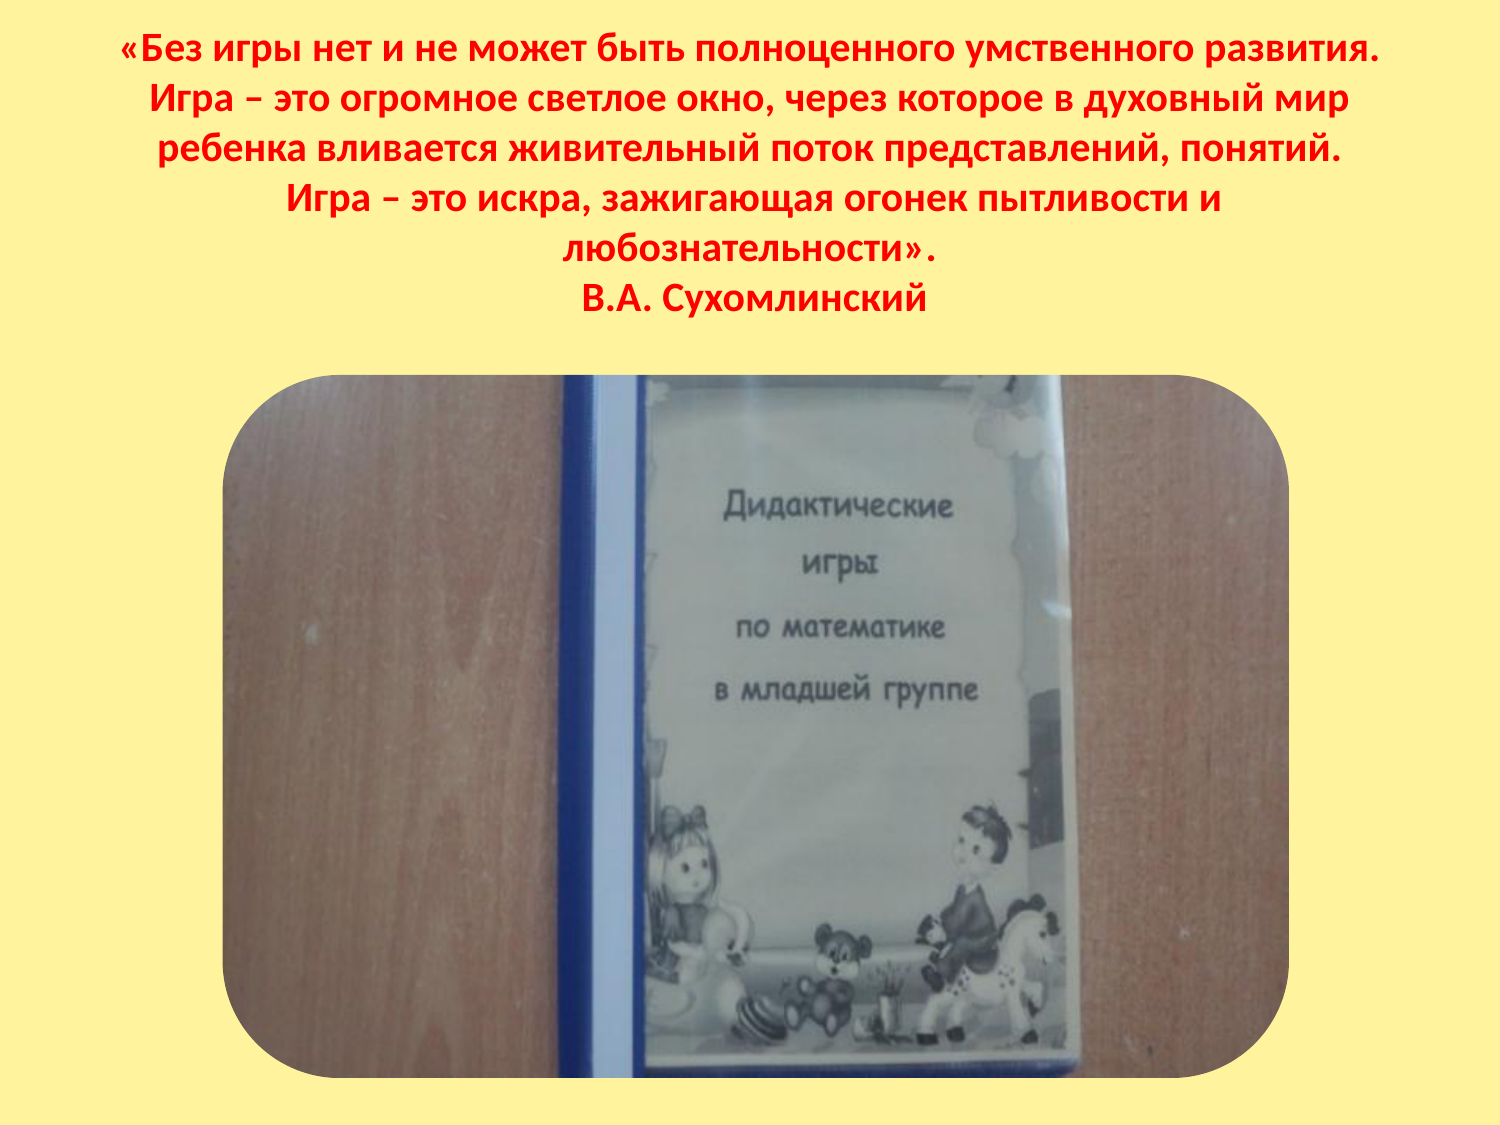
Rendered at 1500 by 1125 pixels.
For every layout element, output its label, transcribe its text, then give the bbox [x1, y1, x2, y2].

picture [222, 374, 1290, 1079]
title «Без игры нет и не может быть полноценного умственного развития. Игра – это огромное светлое окно, через которое в духовный мир ребенка вливается живительный поток представлений, понятий. Игра – это искра, зажигающая огонек пытливости и любознательности». В.А. Сухомлинский [75, 70, 1425, 270]
